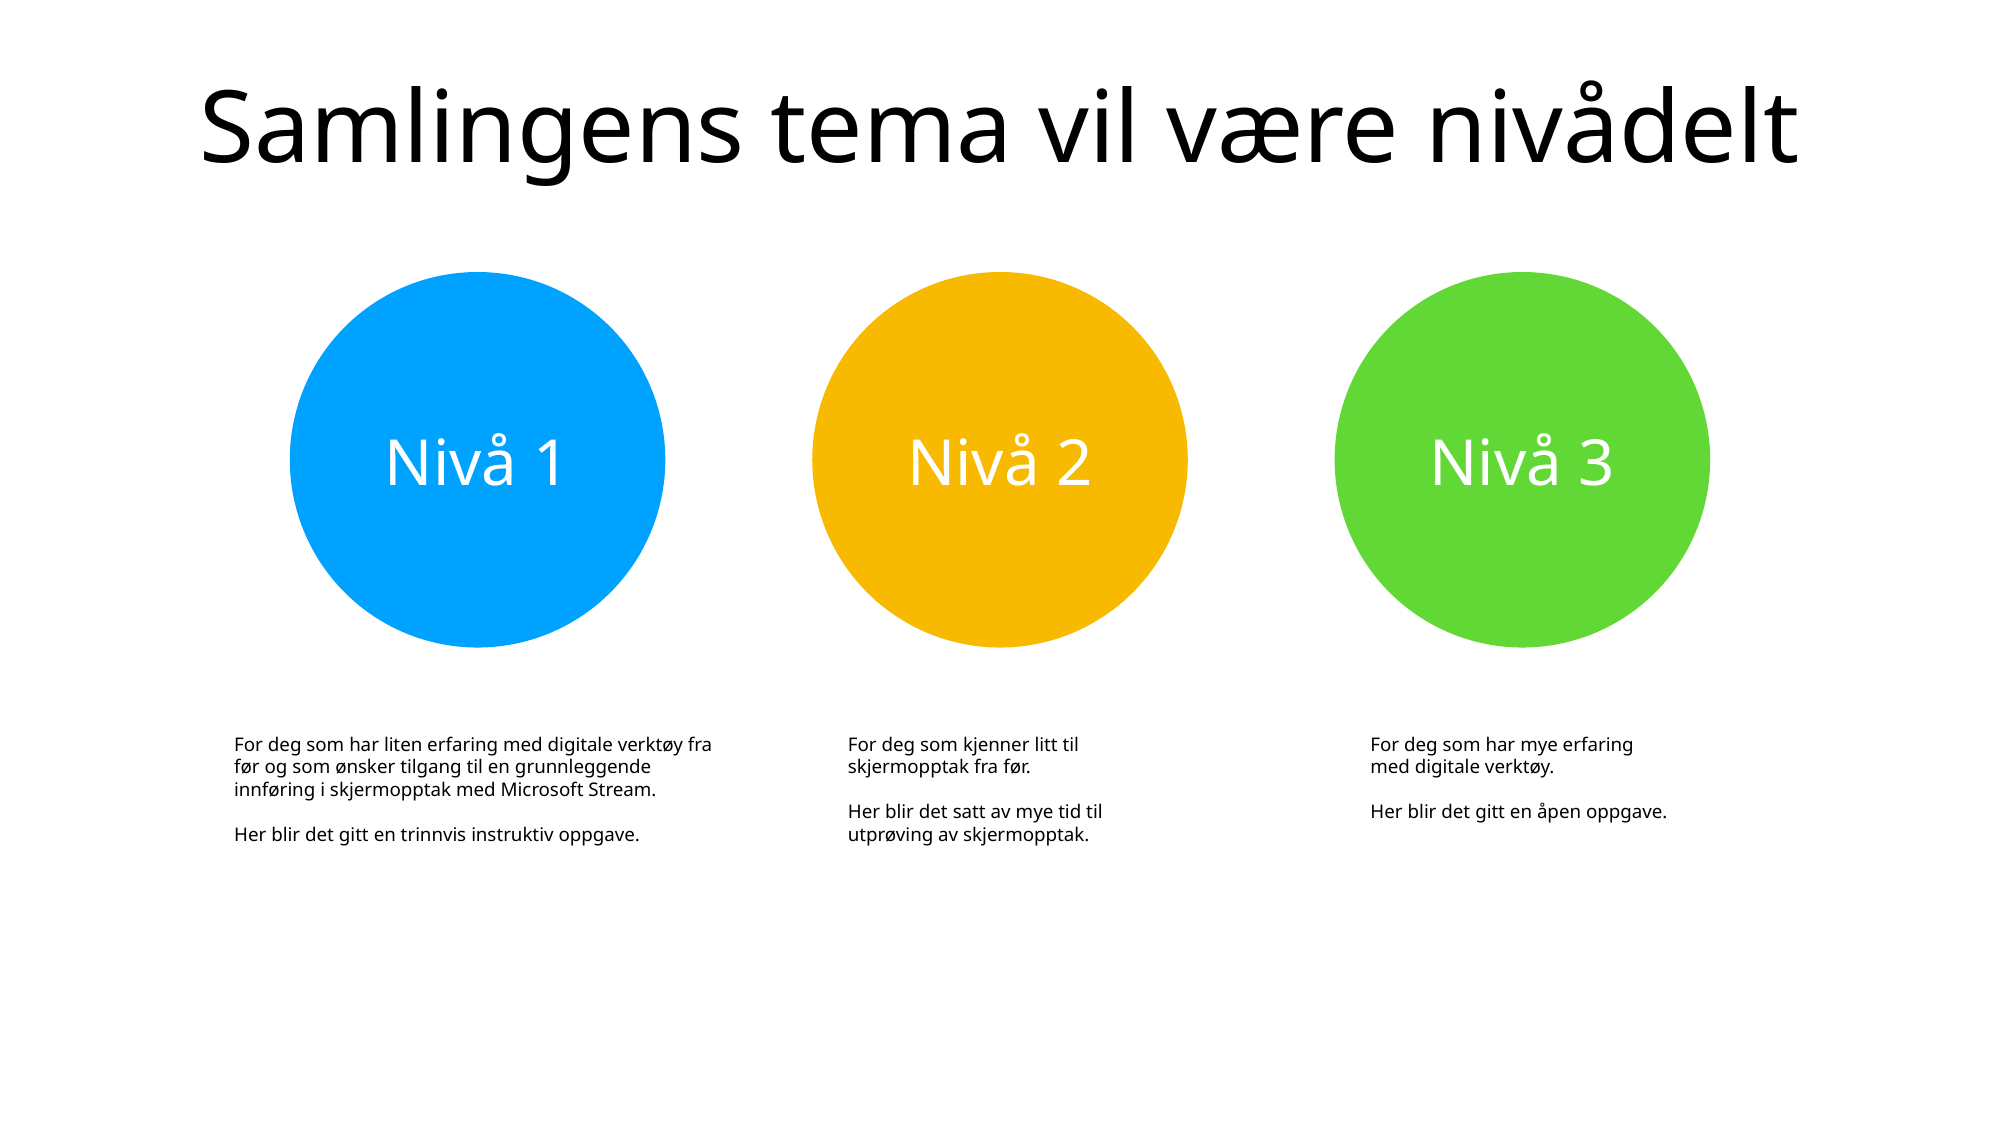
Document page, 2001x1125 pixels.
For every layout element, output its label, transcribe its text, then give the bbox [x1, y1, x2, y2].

text_box For deg som har liten erfaring med digitale verktøy fra før og som ønsker tilgang til en grunnleggende innføring i skjermopptak med Microsoft Stream. Her blir det gitt en trinnvis instruktiv oppgave. [230, 728, 725, 1104]
text_box Nivå 3 [1334, 272, 1711, 648]
text_box For deg som har mye erfaring med digitale verktøy. Her blir det gitt en åpen oppgave. [1366, 728, 1679, 1104]
text_box For deg som kjenner litt til skjermopptak fra før. Her blir det satt av mye tid til utprøving av skjermopptak. [843, 728, 1157, 1104]
title Samlingens tema vil være nivådelt [138, 28, 1862, 218]
text_box Nivå 1 [289, 272, 666, 648]
text_box Nivå 2 [812, 272, 1188, 648]
